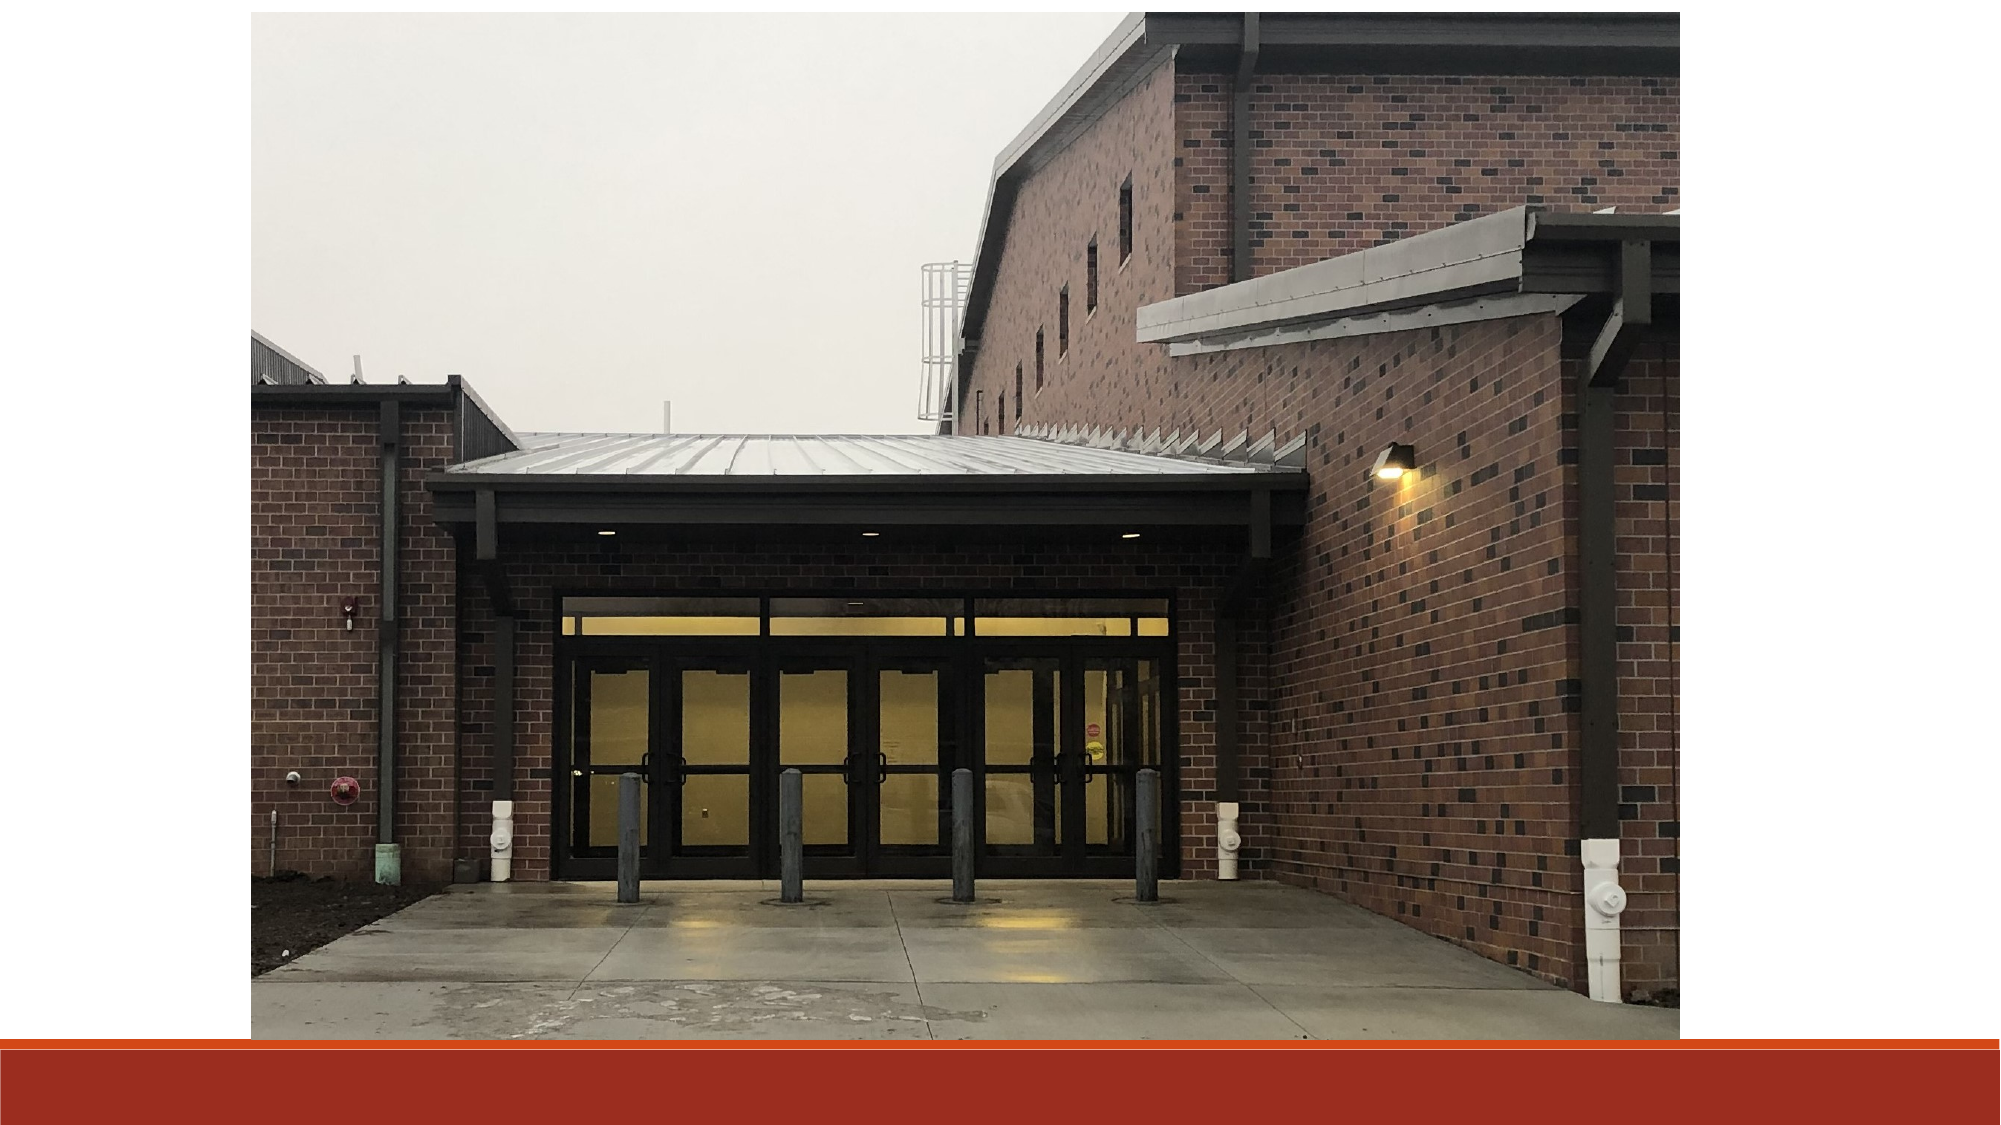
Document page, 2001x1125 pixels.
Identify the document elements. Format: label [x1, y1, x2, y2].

picture [251, 12, 1680, 1041]
